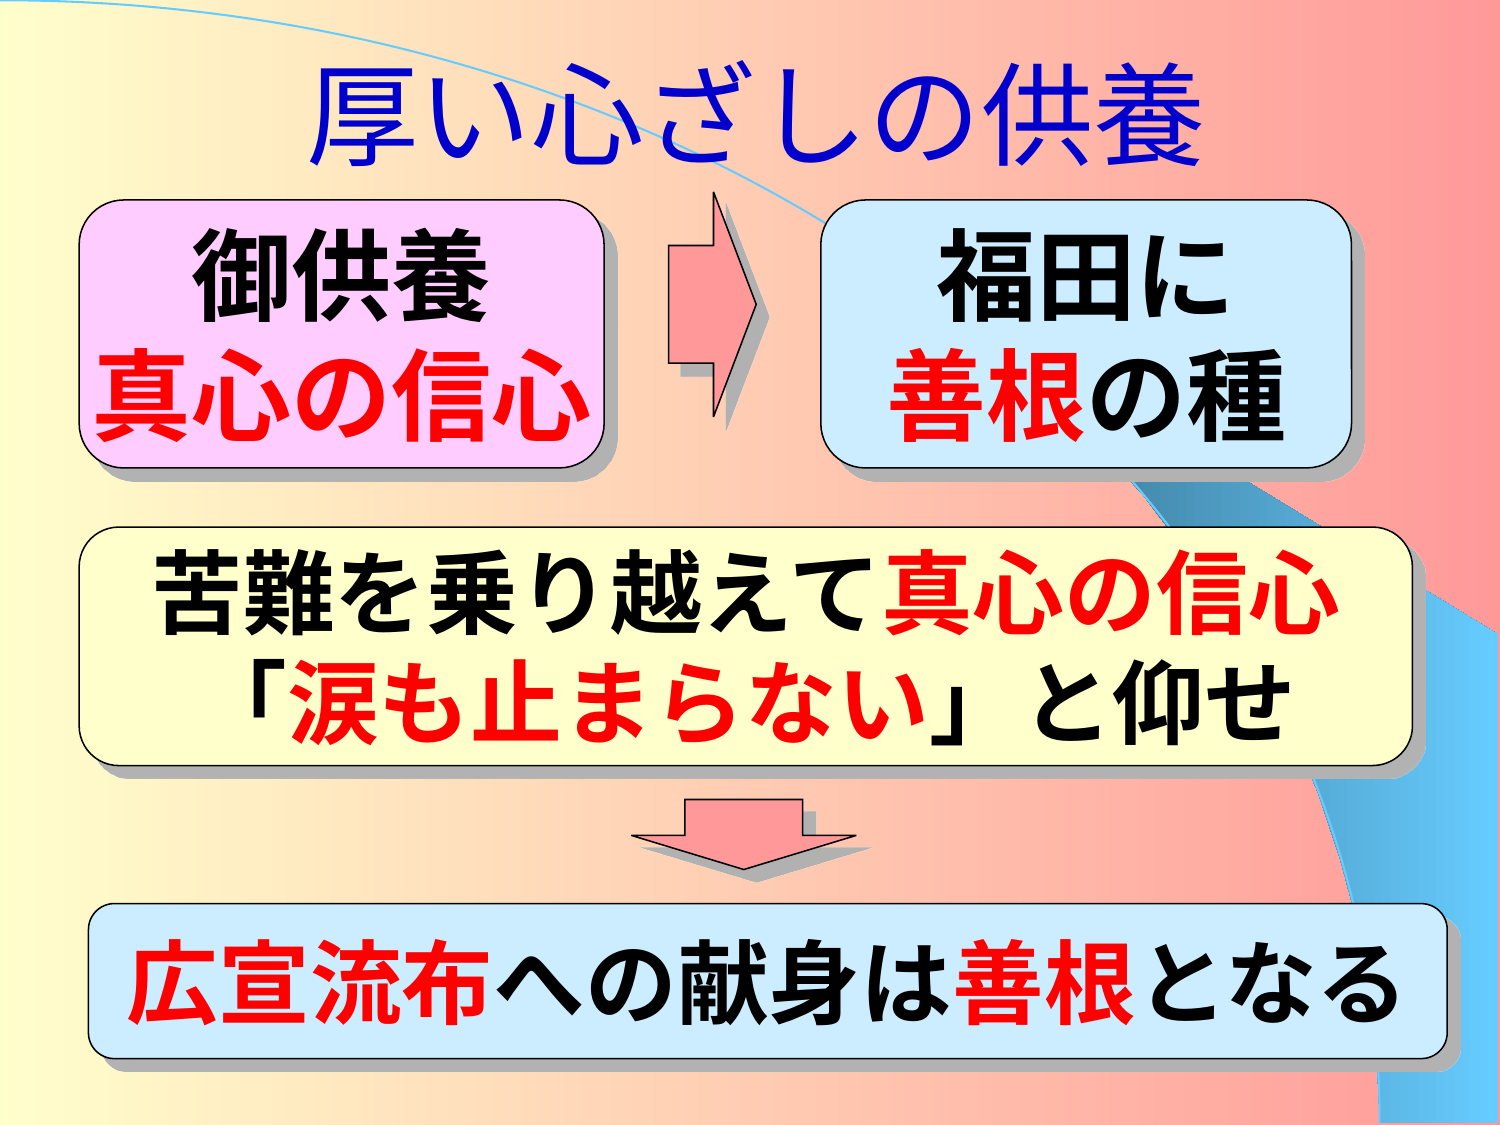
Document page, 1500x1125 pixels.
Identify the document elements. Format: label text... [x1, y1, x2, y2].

text_box 広宣流布への献身は善根となる [88, 903, 1448, 1059]
text_box 御供養 真心の信心 [79, 199, 605, 468]
title 厚い心ざしの供養 [99, 50, 1413, 175]
text_box 福田に 善根の種 [820, 199, 1352, 468]
text_box [668, 191, 757, 417]
text_box [631, 799, 857, 870]
text_box 苦難を乗り越えて真心の信心 「涙も止まらない」と仰せ [79, 527, 1413, 766]
